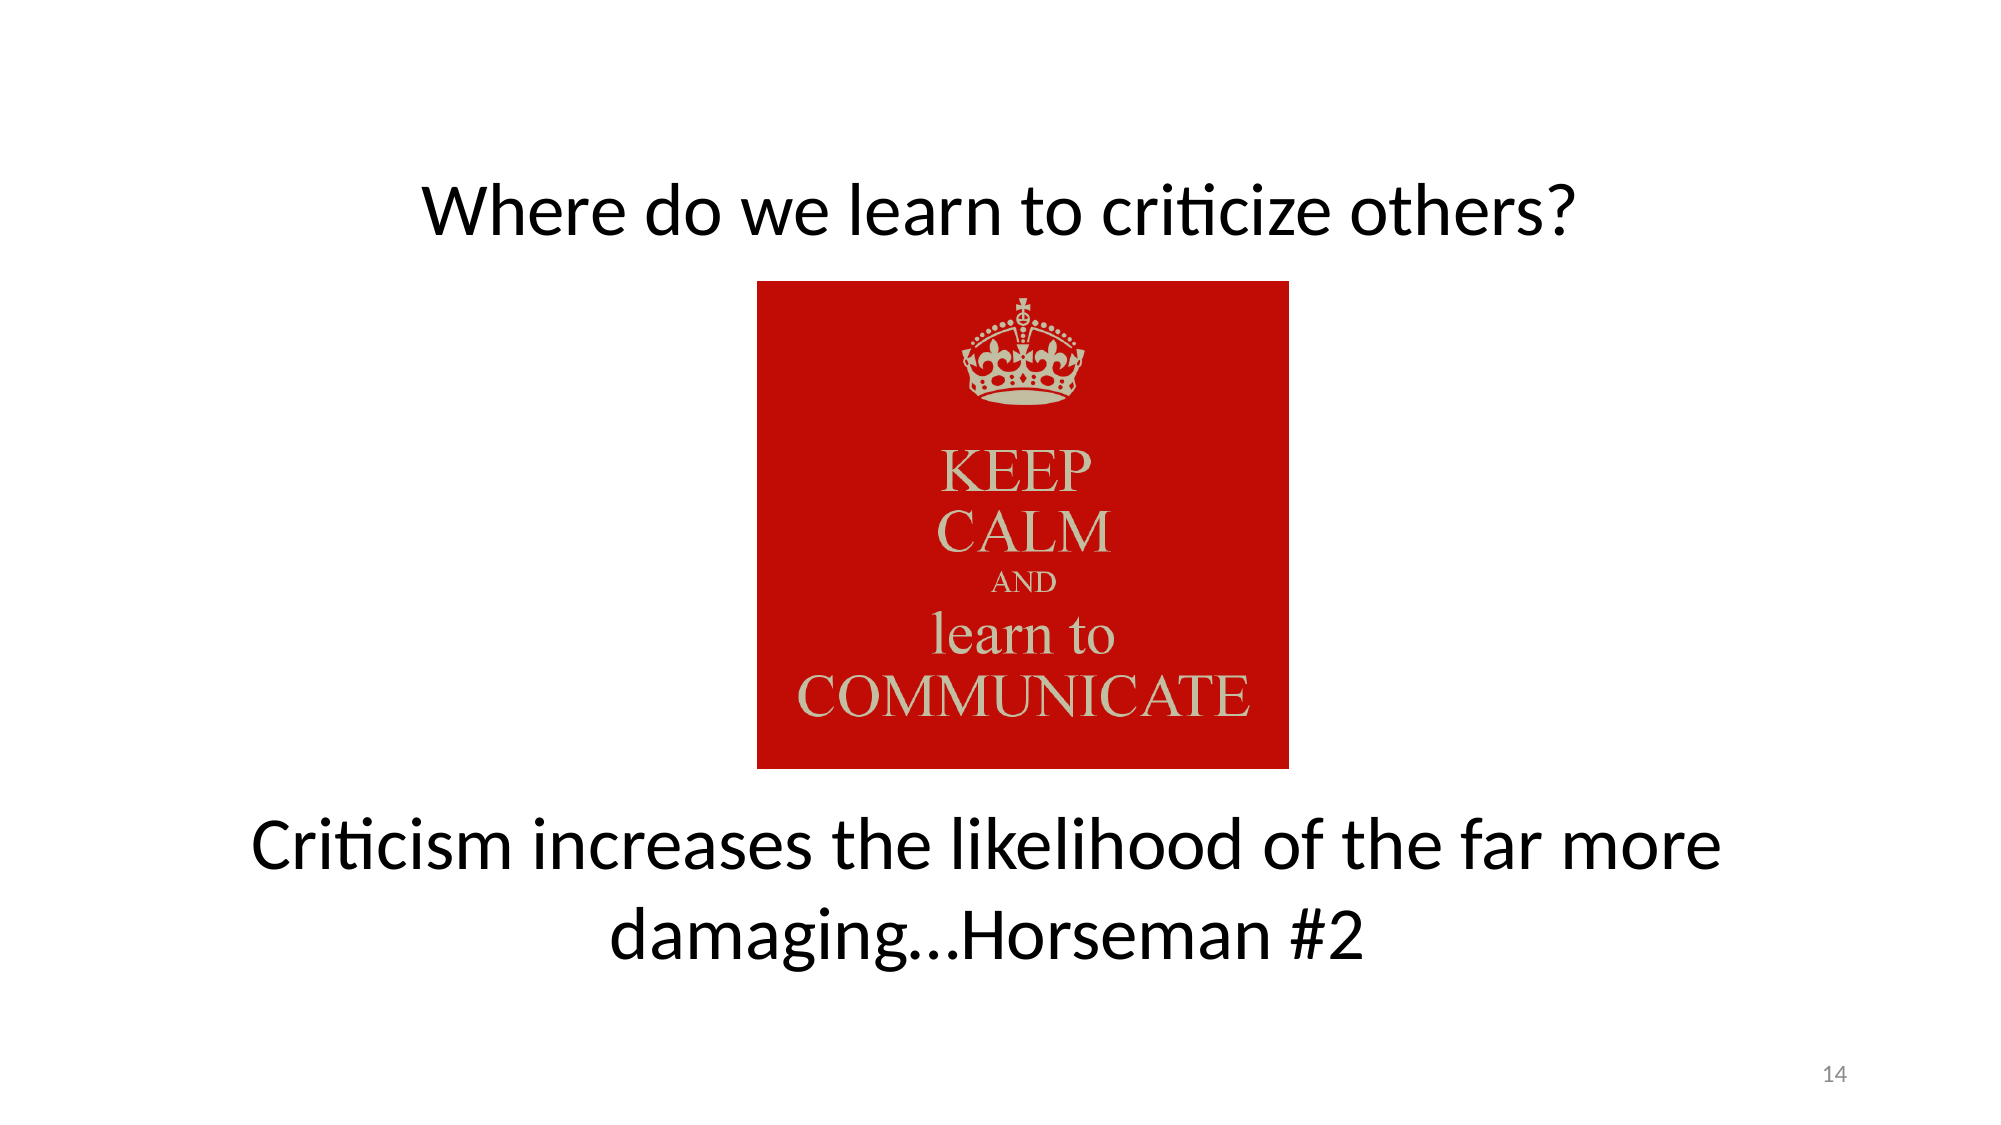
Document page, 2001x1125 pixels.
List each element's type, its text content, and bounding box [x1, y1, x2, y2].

text_box Where do we learn to criticize others? [198, 152, 1803, 438]
text_box Criticism increases the likelihood of the far more damaging…Horseman #2 [115, 787, 1861, 983]
slide_number 14 [1412, 1042, 1863, 1103]
picture [757, 281, 1289, 769]
